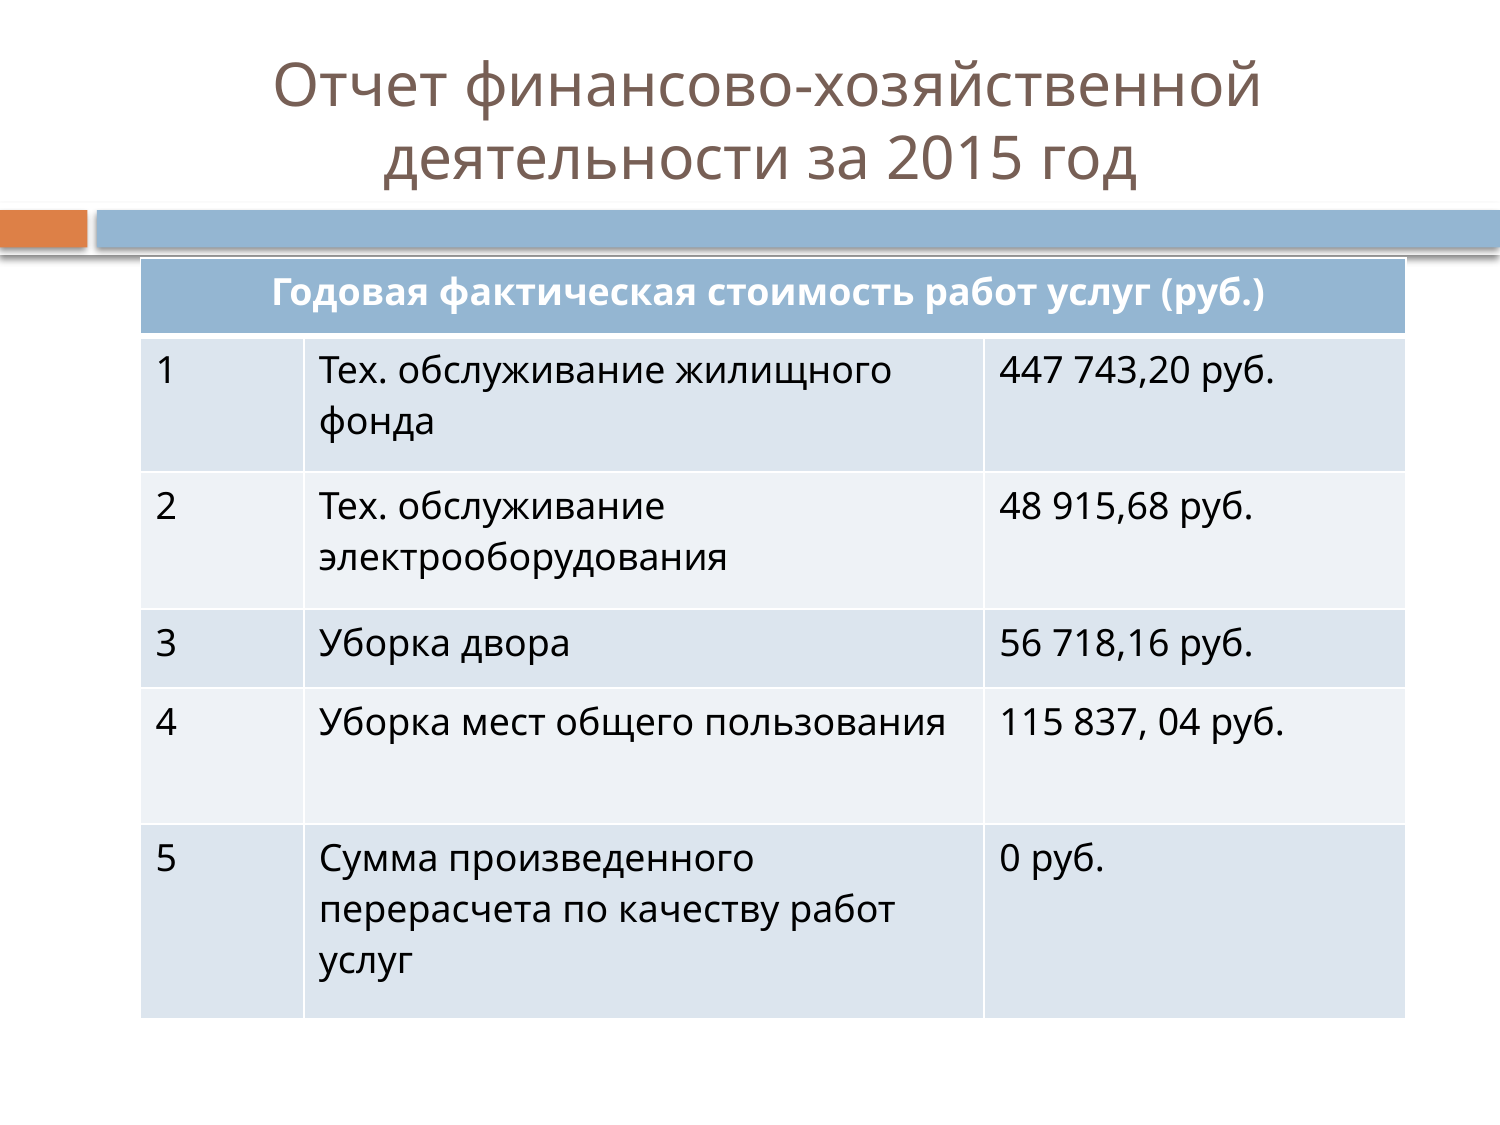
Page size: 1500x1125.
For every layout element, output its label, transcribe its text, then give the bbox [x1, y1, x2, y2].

table_cell 2 [141, 473, 303, 608]
table_cell 0 руб. [985, 825, 1405, 1018]
table_cell 5 [141, 825, 303, 1018]
table_cell 1 [141, 339, 303, 471]
title Отчет финансово-хозяйственной деятельности за 2015 год [99, 37, 1438, 200]
table_cell Тех. обслуживание жилищного фонда [305, 339, 983, 471]
table_cell 56 718,16 руб. [985, 610, 1405, 687]
table_cell 4 [141, 689, 303, 823]
table_cell 447 743,20 руб. [985, 339, 1405, 471]
table_cell Уборка двора [305, 610, 983, 687]
table_cell 48 915,68 руб. [985, 473, 1405, 608]
table_header Годовая фактическая стоимость работ услуг (руб.) [141, 259, 1405, 333]
table_cell 115 837, 04 руб. [985, 689, 1405, 823]
table_cell Сумма произведенного перерасчета по качеству работ услуг [305, 825, 983, 1018]
table_cell Тех. обслуживание электрооборудования [305, 473, 983, 608]
table_cell Уборка мест общего пользования [305, 689, 983, 823]
table_cell 3 [141, 610, 303, 687]
